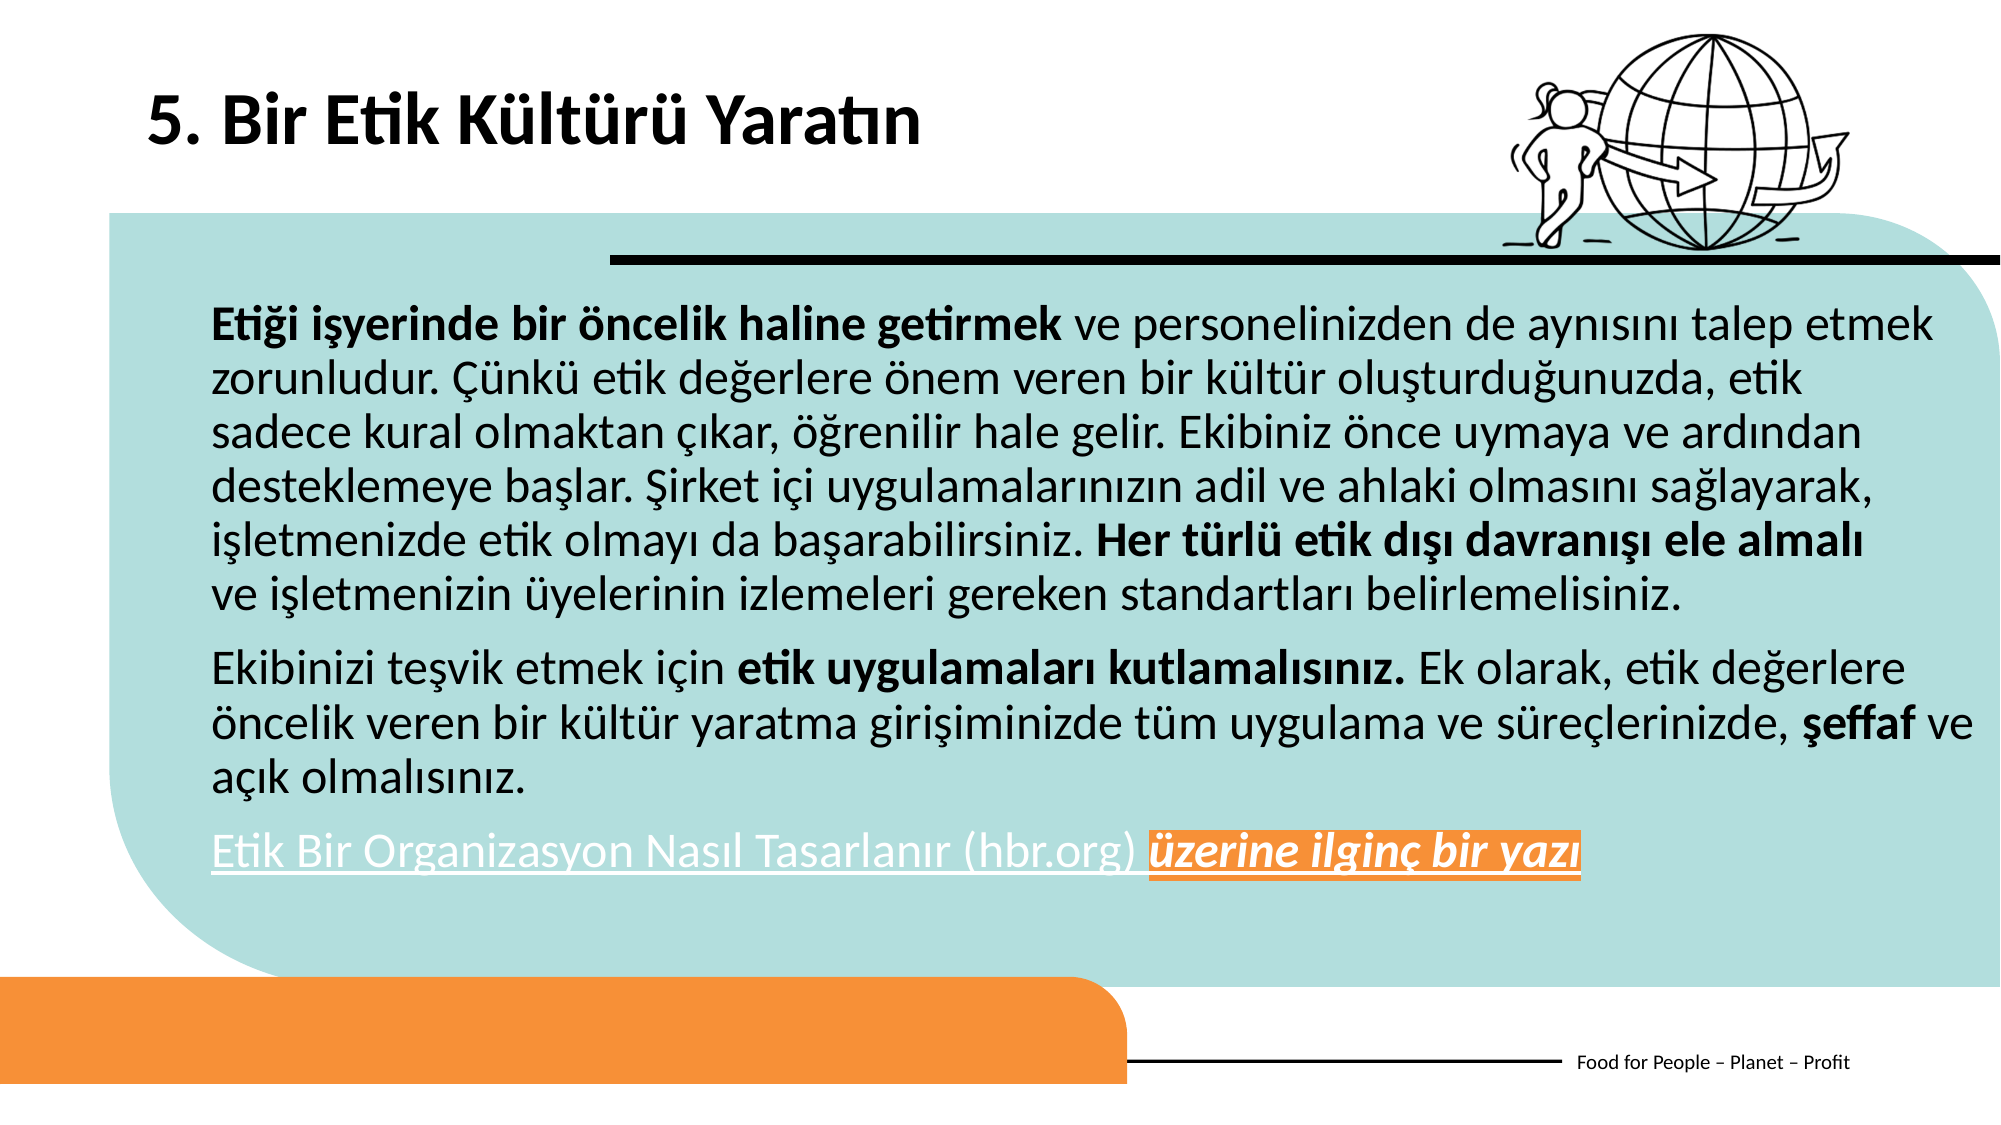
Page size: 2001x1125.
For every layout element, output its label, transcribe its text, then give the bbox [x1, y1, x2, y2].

list 5. Bir Etik Kültürü Yaratın [130, 72, 1464, 205]
picture [1464, 0, 1869, 269]
list Etiği işyerinde bir öncelik haline getirmek ve personelinizden de aynısını talep etmek zorunludur. Çünkü etik değerlere önem veren bir kültür oluşturduğunuzda, etik sadece kural olmaktan çıkar, öğrenilir hale gelir. Ekibiniz önce uymaya ve ardından desteklemeye başlar. Şirket içi uygulamalarınızın adil ve ahlaki olmasını sağlayarak, işletmenizde etik olmayı da başarabilirsiniz. Her türlü etik dışı davranışı ele almalı ve işletmenizin üyelerinin izlemeleri gereken standartları belirlemelisiniz. Ekibinizi teşvik etmek için etik uygulamaları kutlamalısınız. Ek olarak, etik değerlere öncelik veren bir kültür yaratma girişiminizde tüm uygulama ve süreçlerinizde, şeffaf ve açık olmalısınız. Etik Bir Organizasyon Nasıl Tasarlanır (hbr.org) üzerine ilginç bir yazı [195, 289, 2000, 855]
